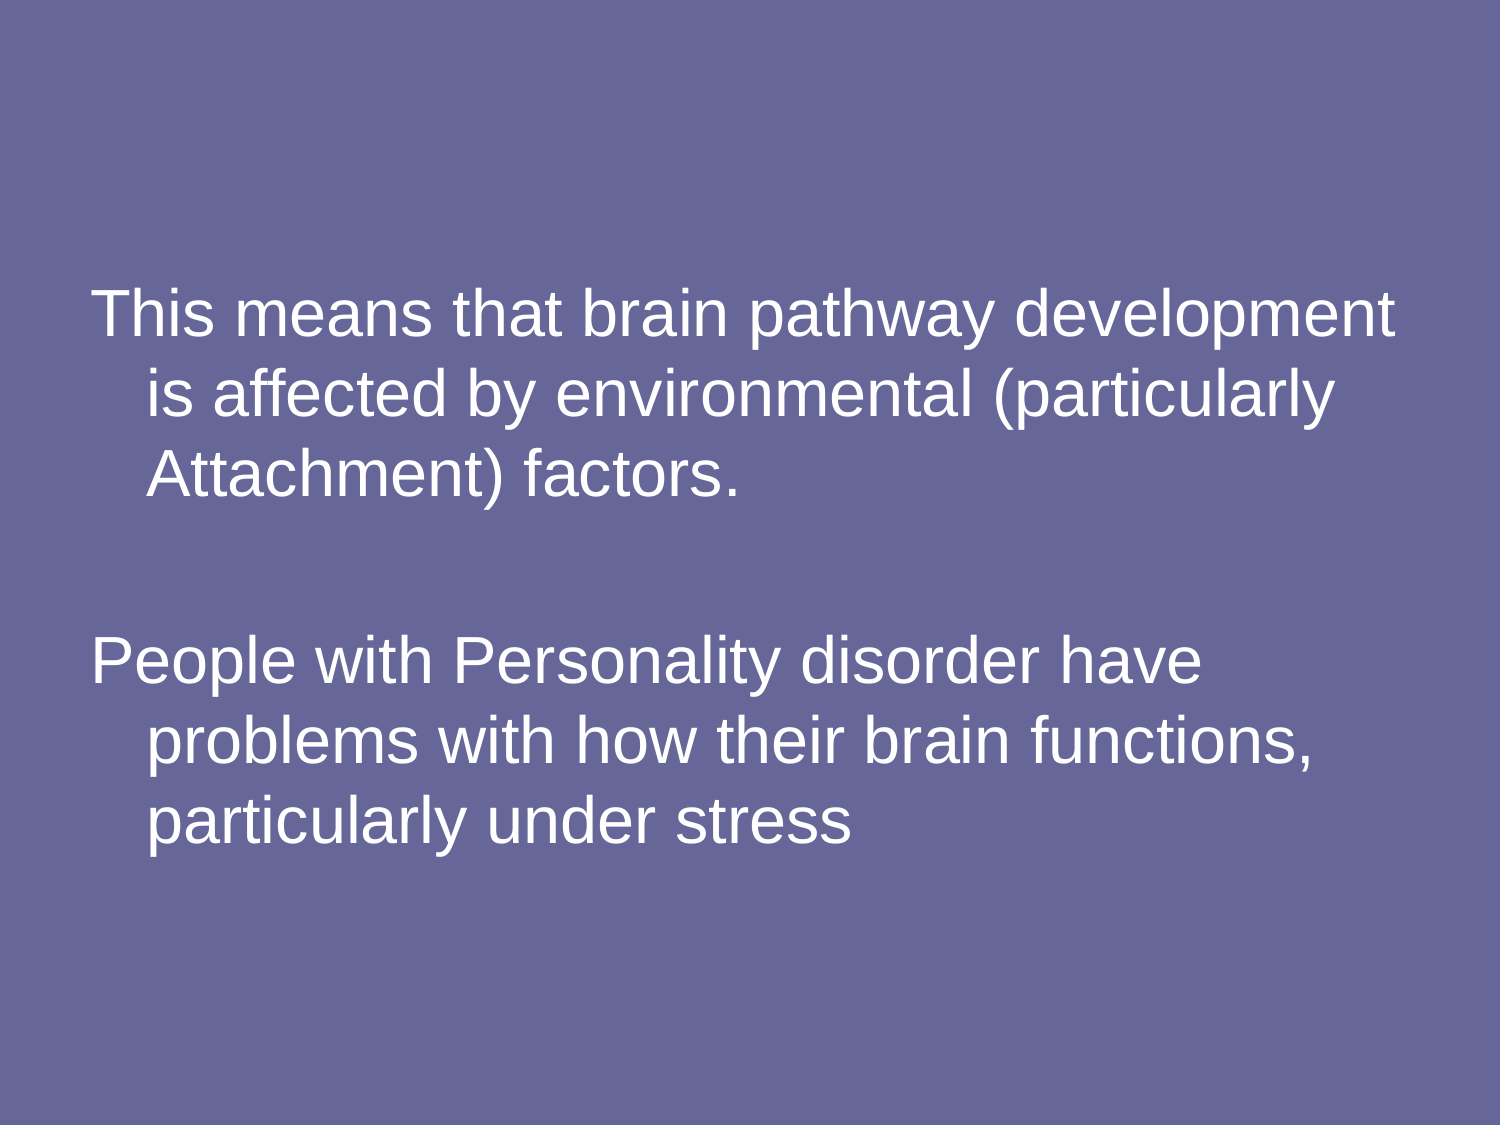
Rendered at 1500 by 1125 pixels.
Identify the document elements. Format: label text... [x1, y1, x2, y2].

list This means that brain pathway development is affected by environmental (particularly Attachment) factors. People with Personality disorder have problems with how their brain functions, particularly under stress [75, 262, 1425, 1005]
